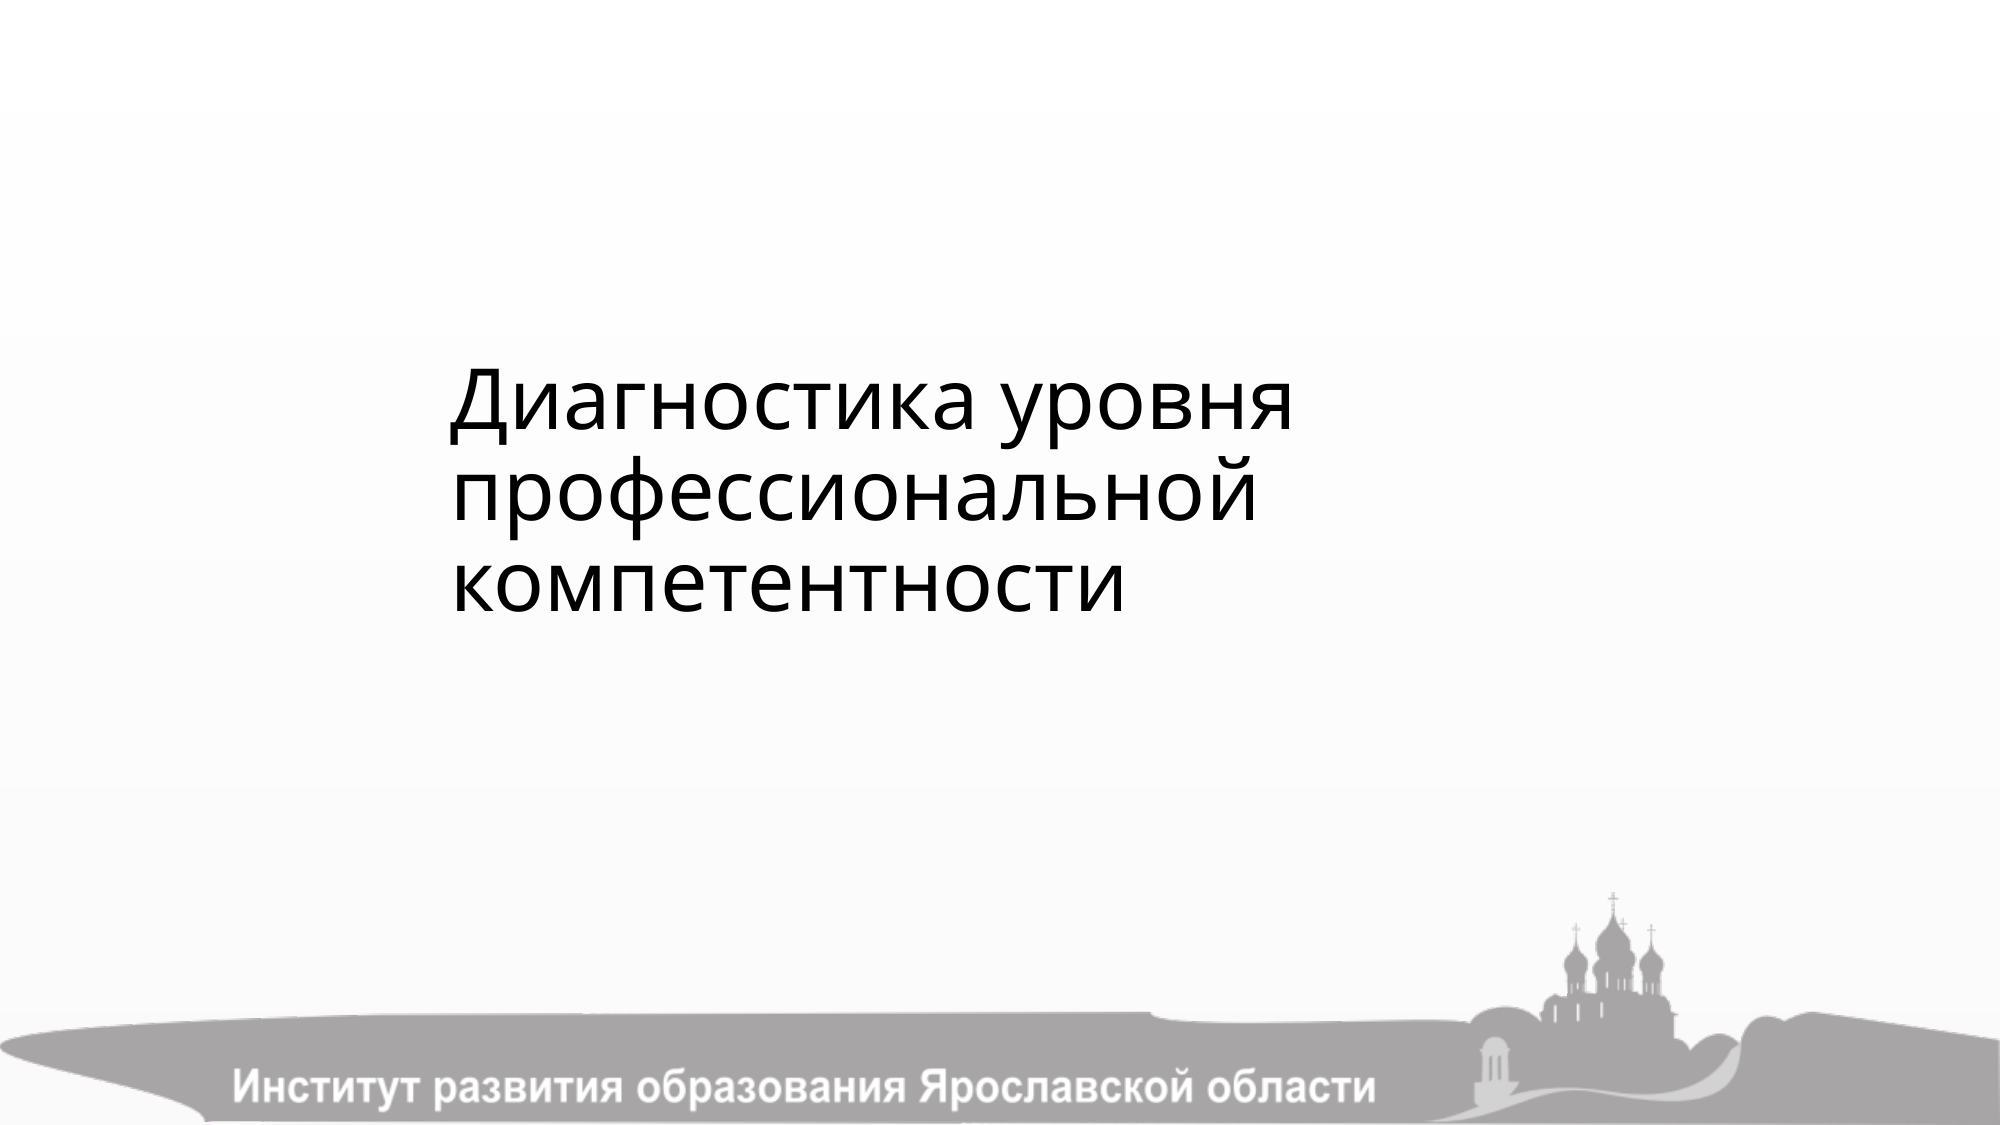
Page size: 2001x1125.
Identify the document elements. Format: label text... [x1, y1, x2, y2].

picture [0, 892, 2000, 1125]
title Диагностика уровня профессиональной компетентности [435, 348, 1777, 638]
